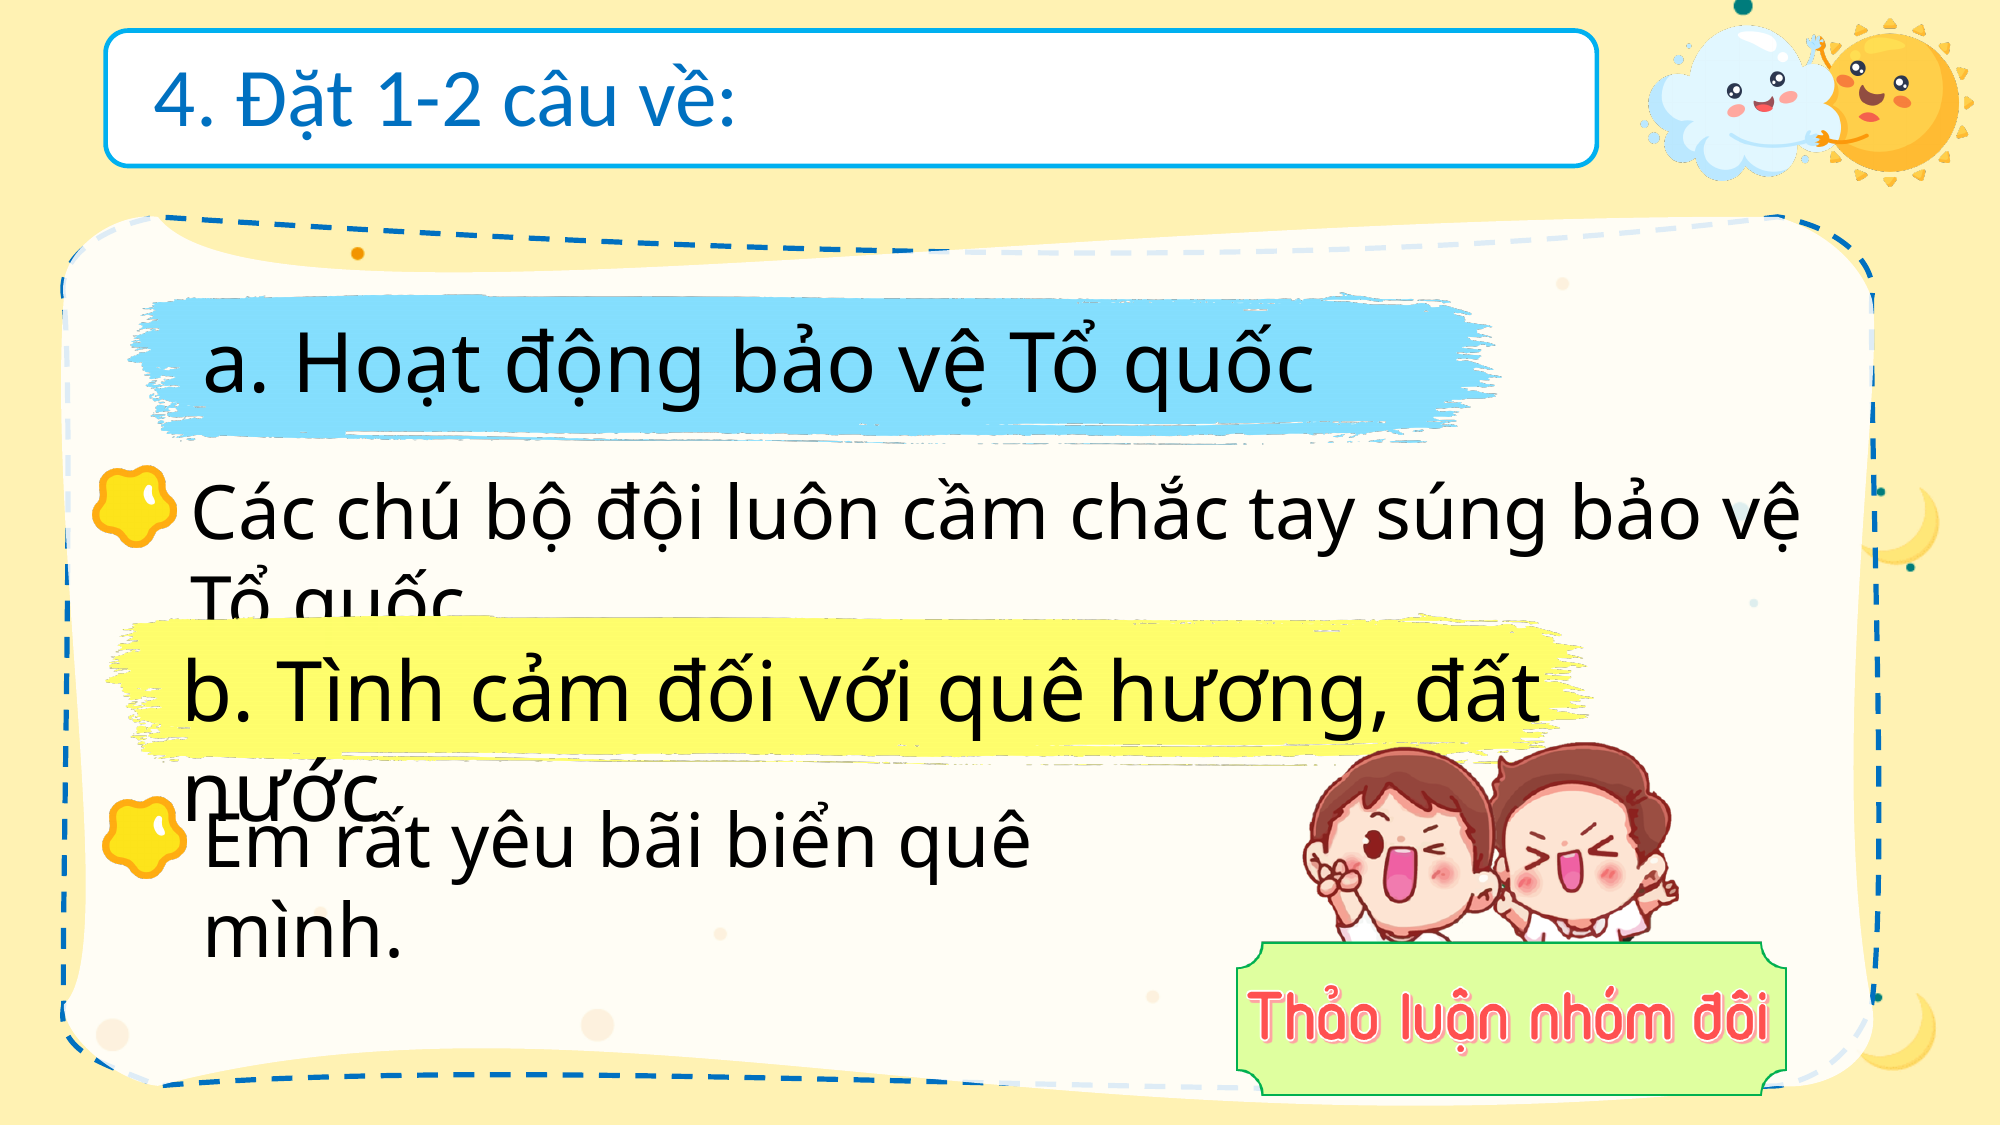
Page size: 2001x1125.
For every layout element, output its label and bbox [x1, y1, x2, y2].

text_box [105, 30, 1611, 166]
text_box [127, 292, 1502, 445]
picture [0, 0, 2000, 1125]
text_box [105, 613, 1663, 766]
